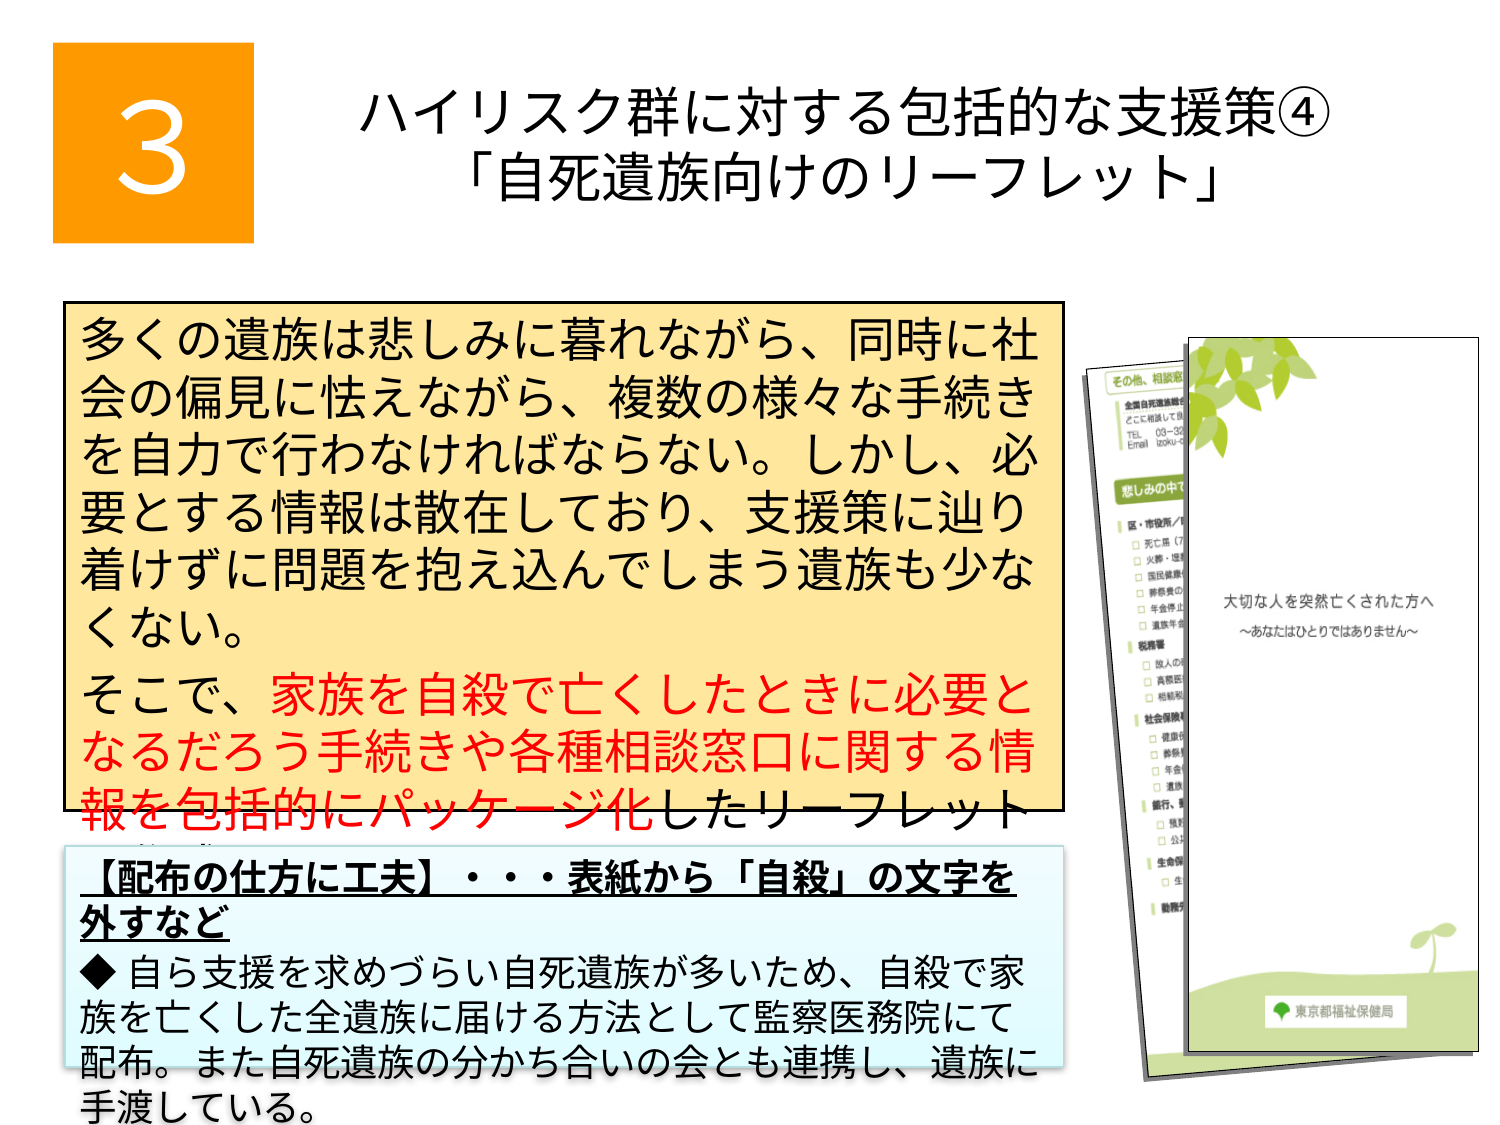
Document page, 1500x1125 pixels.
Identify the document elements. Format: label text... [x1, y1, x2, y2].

text_box 多くの遺族は悲しみに暮れながら、同時に社会の偏見に怯えながら、複数の様々な手続きを自力で行わなければならない。しかし、必要とする情報は散在しており、支援策に辿り着けずに問題を抱え込んでしまう遺族も少なくない。 そこで、家族を自殺で亡くしたときに必要となるだろう手続きや各種相談窓口に関する情報を包括的にパッケージ化したリーフレットを作成。 [64, 302, 1064, 811]
picture [1088, 368, 1111, 632]
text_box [52, 42, 255, 244]
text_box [1111, 337, 1479, 1071]
picture [1149, 1071, 1199, 1076]
text_box 【配布の仕方に工夫】・・・表紙から「自殺」の文字を外すなど ◆自ら支援を求めづらい自死遺族が多いため、自殺で家族を亡くした全遺族に届ける方法として監察医務院にて配布。また自死遺族の分かち合いの会とも連携し、遺族に手渡している。 [64, 845, 1064, 1068]
title ハイリスク群に対する包括的な支援策④ 「自死遺族向けのリーフレット」 [300, 54, 1389, 232]
